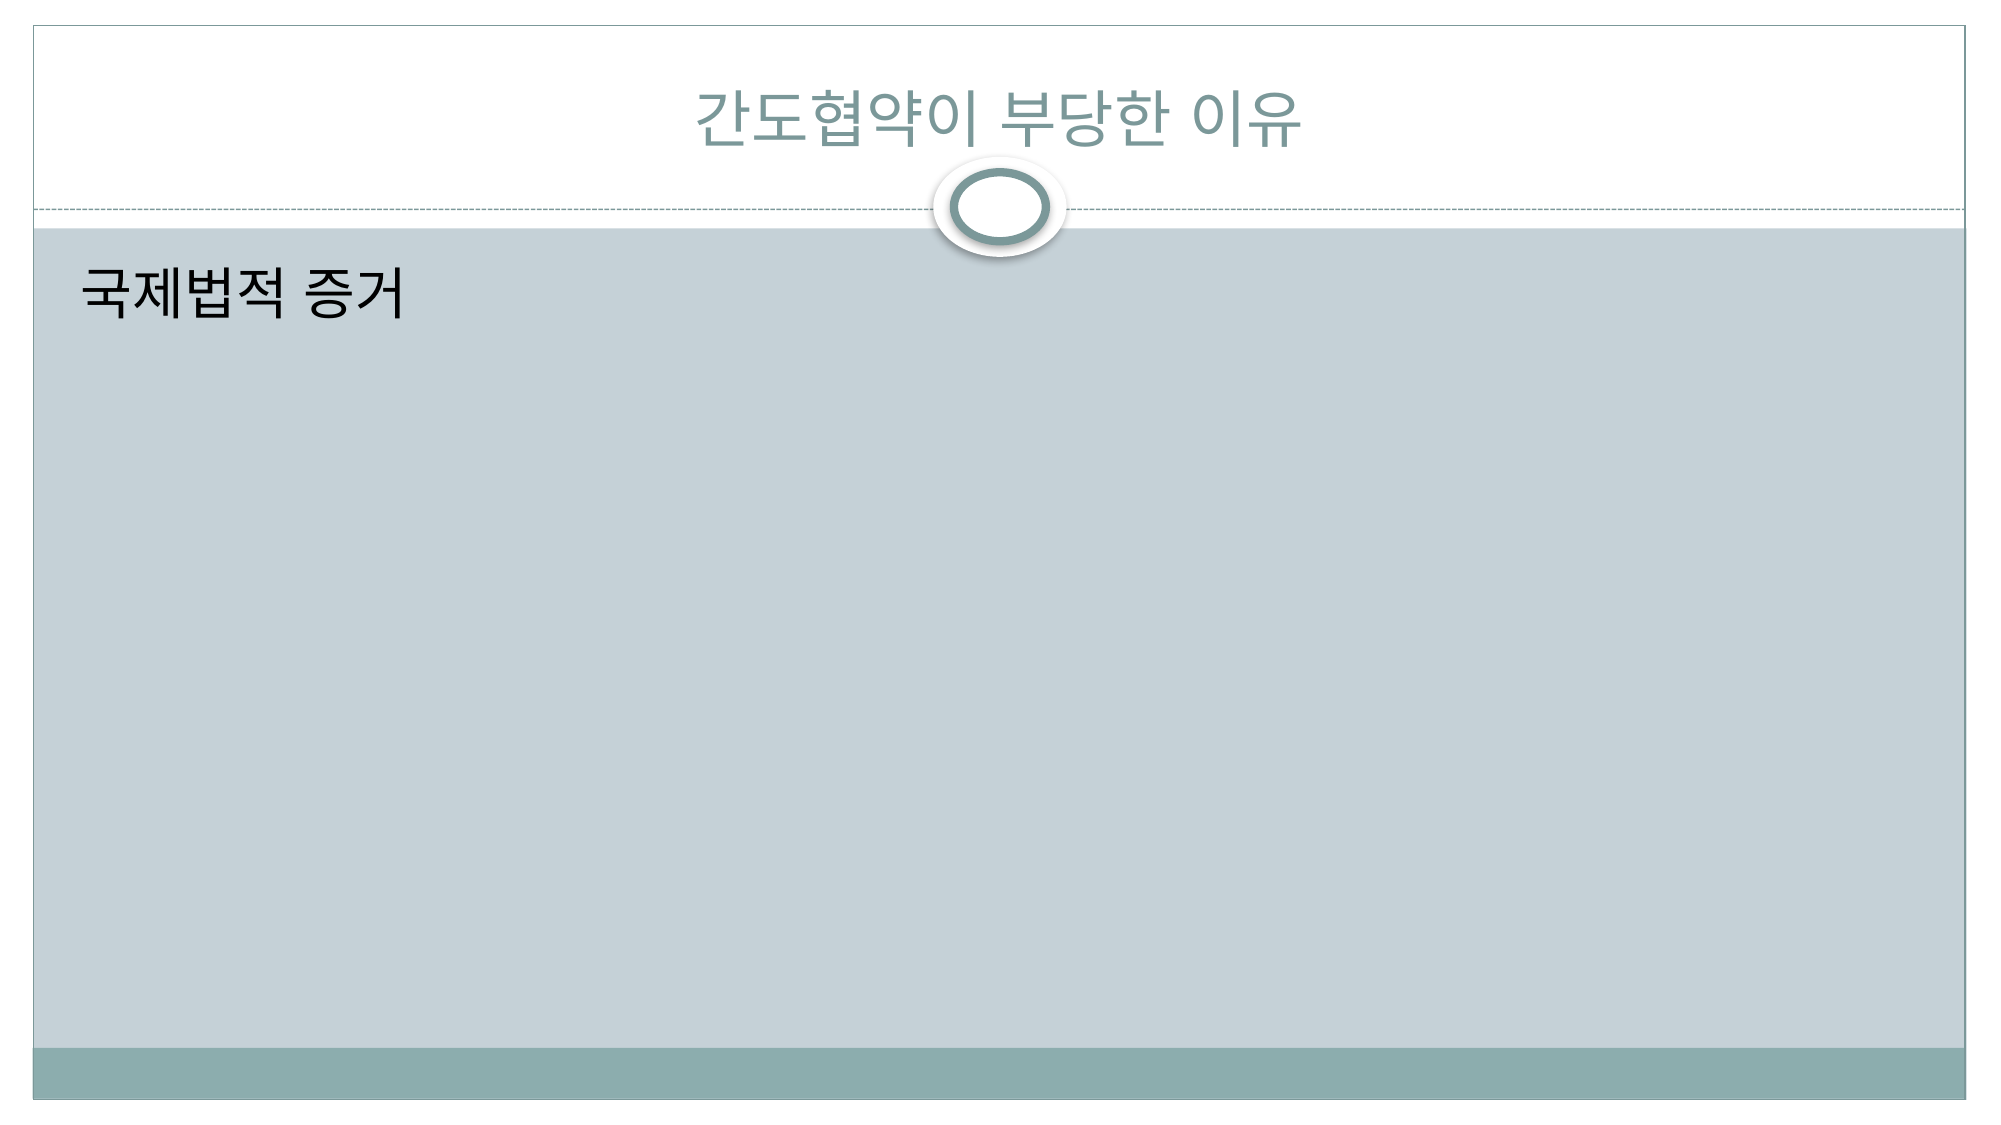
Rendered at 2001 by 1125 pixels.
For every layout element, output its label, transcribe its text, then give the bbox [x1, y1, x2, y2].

list 국제법적 증거 [66, 250, 1926, 1001]
title 간도협약이 부당한 이유 [66, 37, 1933, 162]
